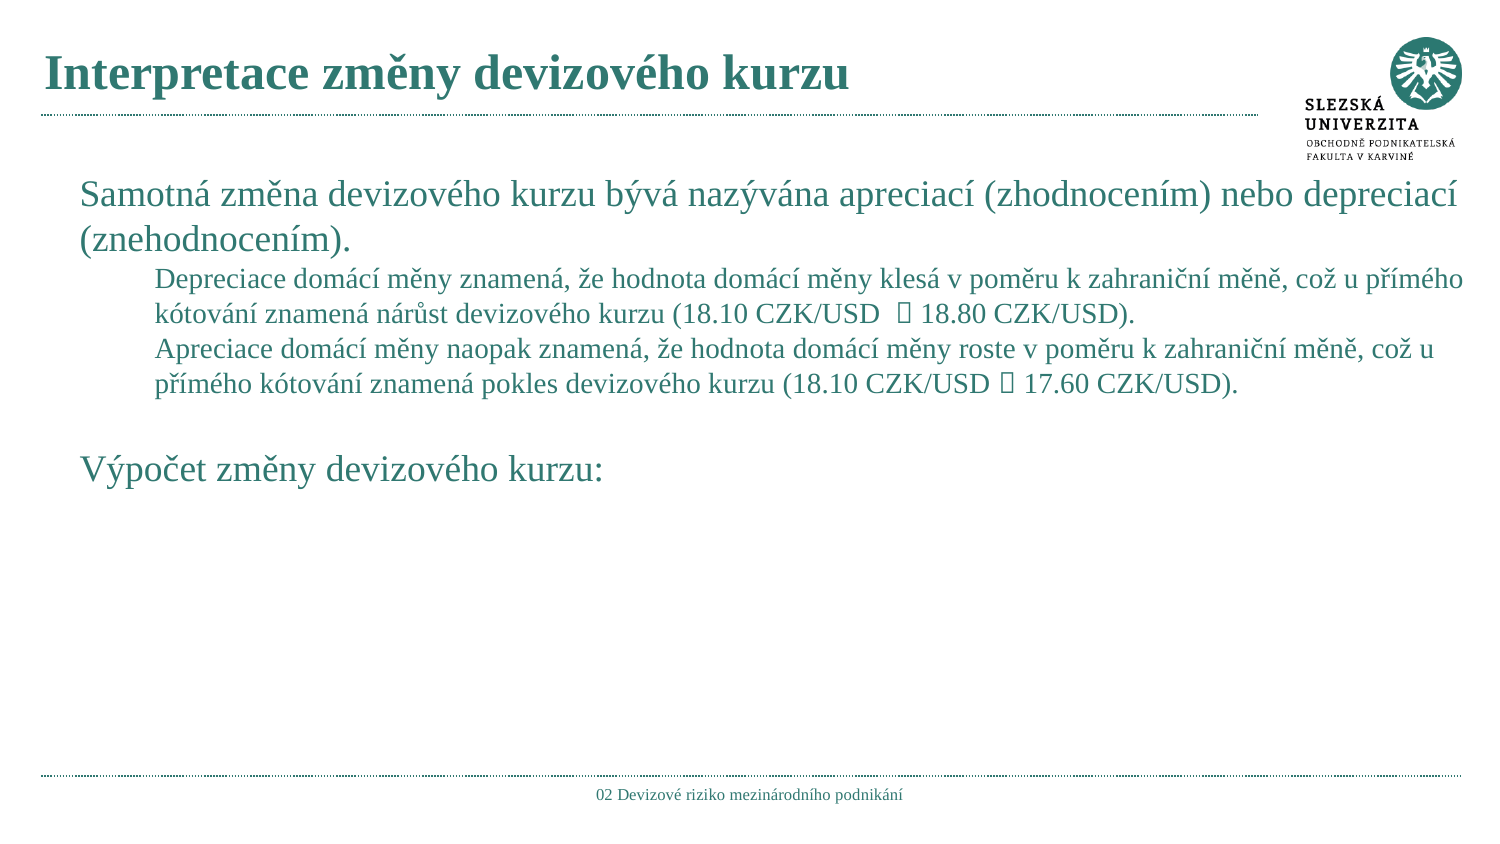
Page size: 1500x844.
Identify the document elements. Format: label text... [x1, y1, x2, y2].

text_box 02 Devizové riziko mezinárodního podnikání [442, 776, 1058, 811]
picture [1305, 37, 1462, 160]
title Interpretace změny devizového kurzu [29, 32, 1317, 116]
